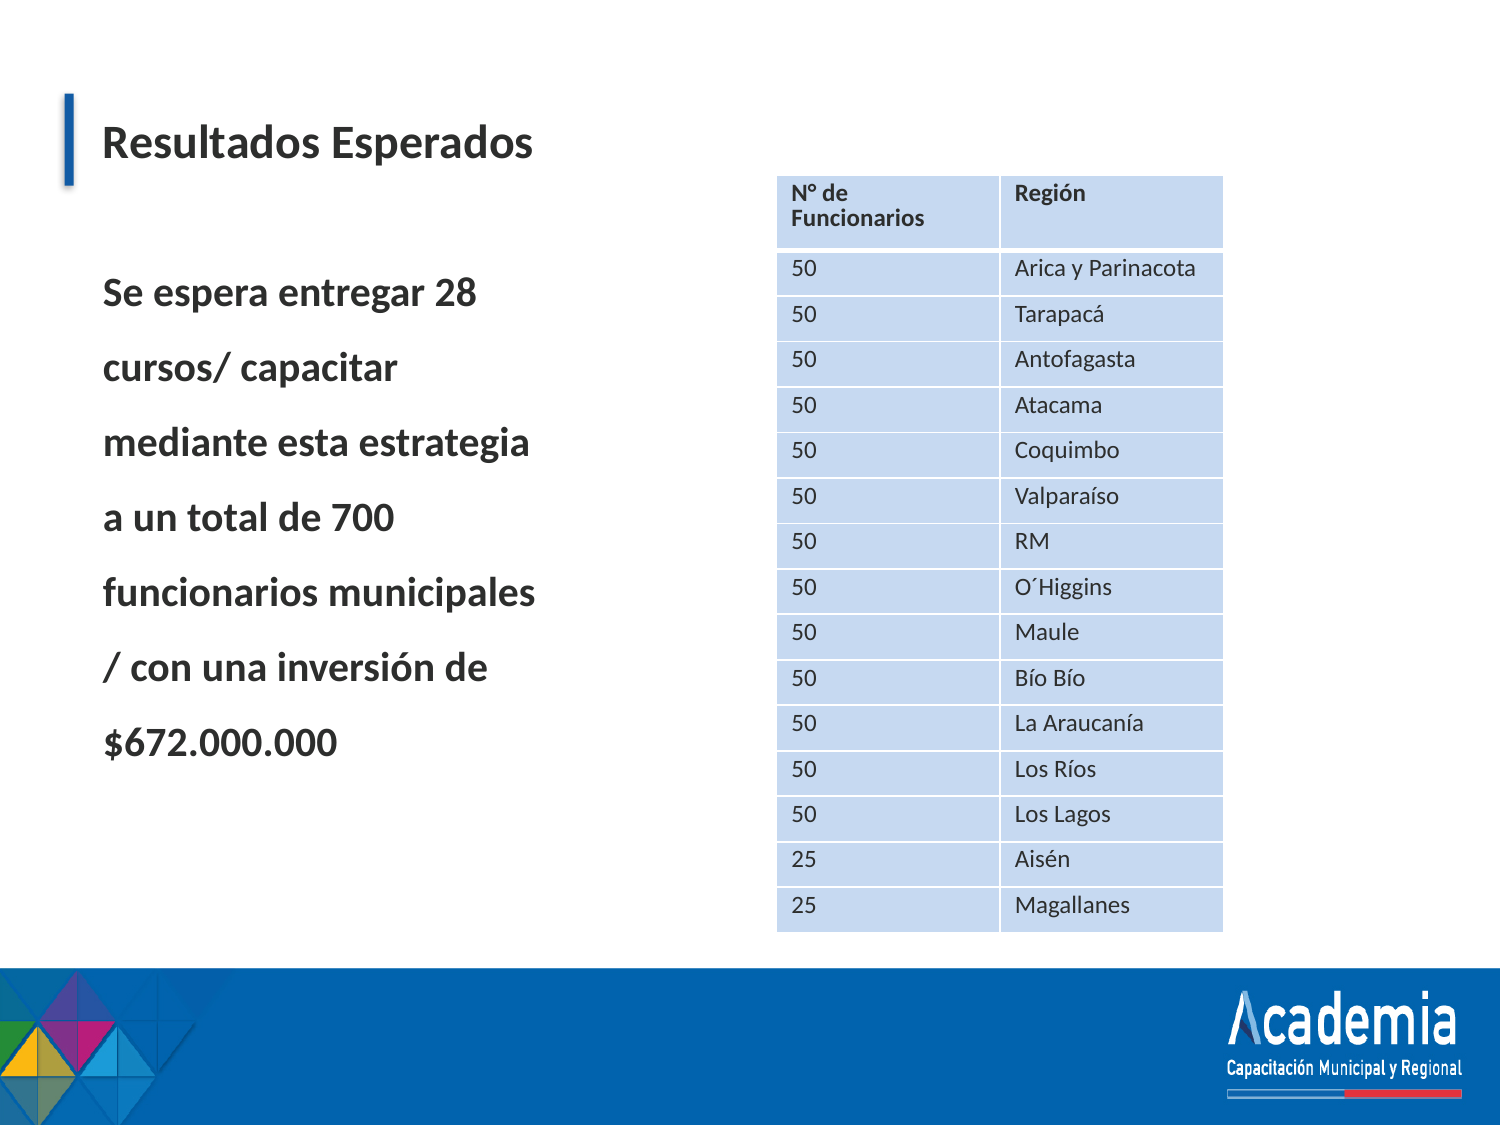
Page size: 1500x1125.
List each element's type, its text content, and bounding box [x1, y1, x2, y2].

table_cell 25 [777, 843, 999, 886]
table_cell 50 [777, 253, 999, 295]
table_header Región [1001, 176, 1223, 248]
table_cell 50 [777, 342, 999, 386]
table_cell RM [1001, 524, 1223, 568]
table_cell Los Lagos [1001, 797, 1223, 841]
picture [0, 968, 1500, 1125]
table_cell Antofagasta [1001, 342, 1223, 386]
table_cell 50 [777, 524, 999, 568]
table_cell 50 [777, 433, 999, 477]
table_cell 50 [777, 661, 999, 704]
table_cell Valparaíso [1001, 479, 1223, 523]
table_header N° de Funcionarios [777, 176, 999, 248]
table_cell 50 [777, 797, 999, 841]
table_cell O´Higgins [1001, 570, 1223, 613]
table_cell 50 [777, 752, 999, 795]
list Se espera entregar 28 cursos/ capacitar mediante esta estrategia a un total de 700 funcionarios municipales / con una inversión de $672.000.000 [87, 232, 559, 499]
table_cell Arica y Parinacota [1001, 253, 1223, 295]
table_cell 50 [777, 570, 999, 613]
table_cell 50 [777, 297, 999, 341]
table_cell Bío Bío [1001, 661, 1223, 704]
table_cell 25 [777, 888, 999, 932]
title Resultados Esperados [87, 45, 1425, 233]
table_cell Magallanes [1001, 888, 1223, 932]
table_cell Coquimbo [1001, 433, 1223, 477]
table_cell 50 [777, 615, 999, 659]
table_cell Maule [1001, 615, 1223, 659]
table_cell Los Ríos [1001, 752, 1223, 795]
table_cell 50 [777, 388, 999, 432]
table_cell Aisén [1001, 843, 1223, 886]
table_cell 50 [777, 706, 999, 750]
table_cell La Araucanía [1001, 706, 1223, 750]
table_cell Atacama [1001, 388, 1223, 432]
table_cell Tarapacá [1001, 297, 1223, 341]
table_cell 50 [777, 479, 999, 523]
